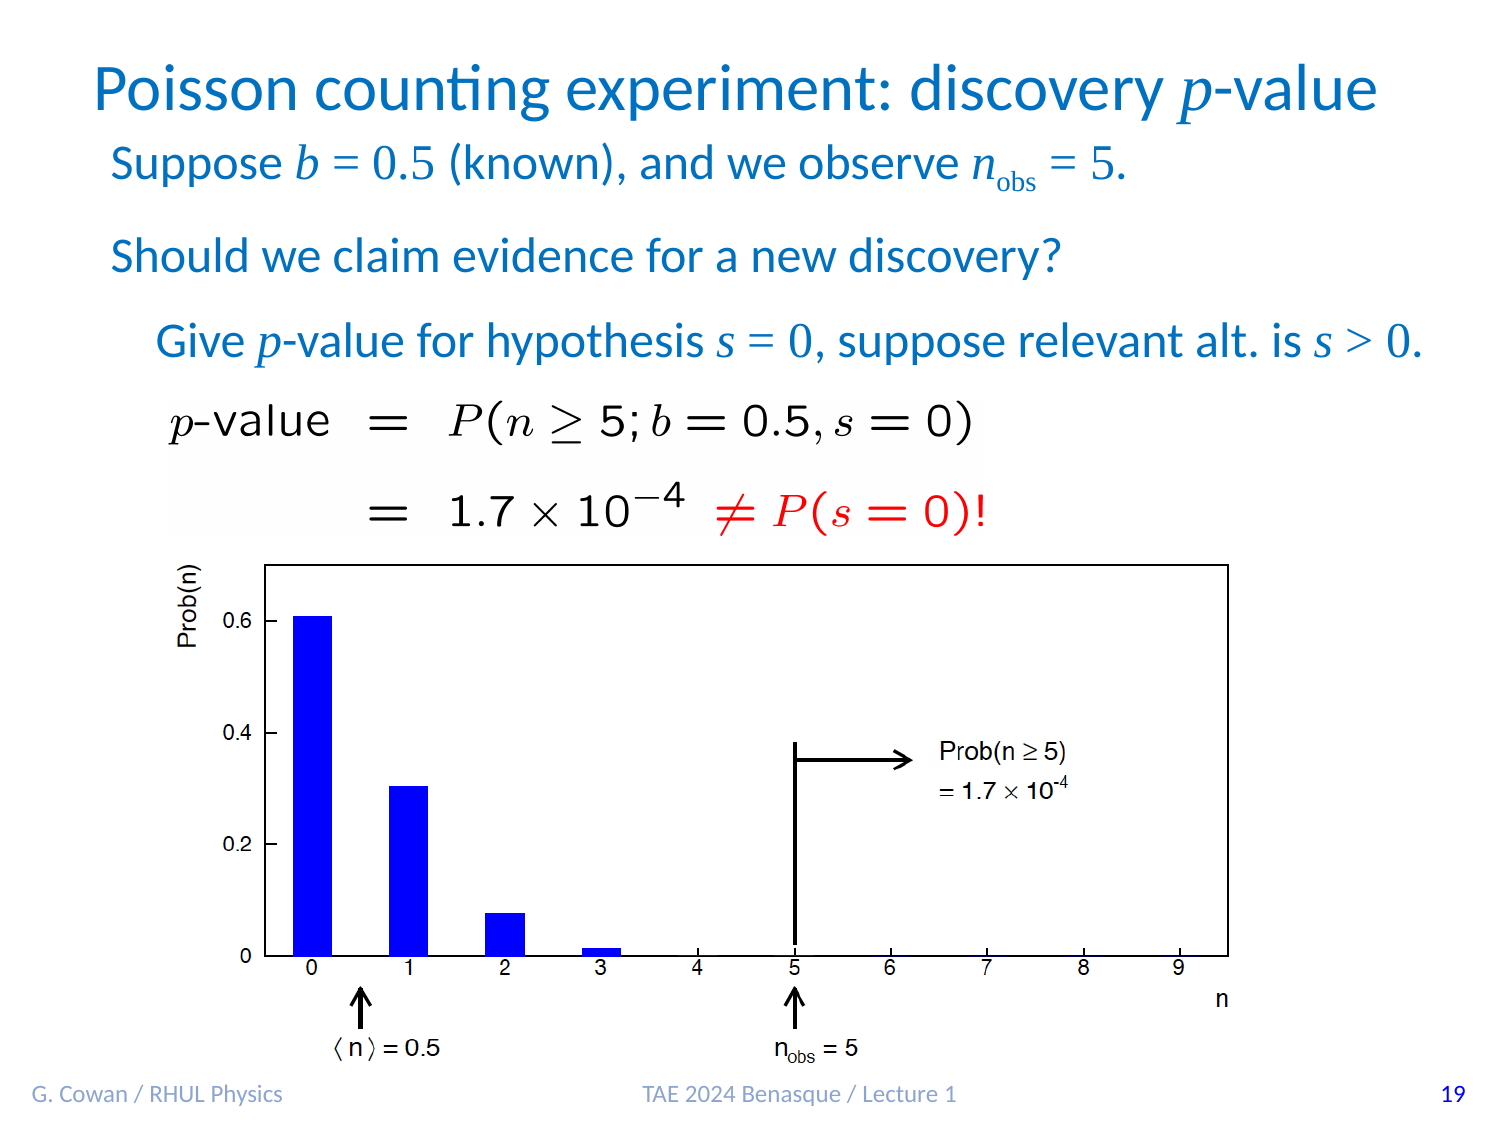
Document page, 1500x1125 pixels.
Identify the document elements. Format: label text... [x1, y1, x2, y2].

text_box Poisson counting experiment: discovery p-value [60, 36, 1412, 108]
text_box Suppose b = 0.5 (known), and we observe nobs = 5. Should we claim evidence for a new discovery? Give p-value for hypothesis s = 0, suppose relevant alt. is s > 0. [95, 121, 1439, 375]
picture [167, 400, 984, 538]
slide_number G. Cowan / RHUL Physics [16, 1062, 338, 1123]
footer TAE 2024 Benasque / Lecture 1 [338, 1062, 1262, 1123]
picture [161, 550, 1251, 1068]
slide_number 19 [1262, 1062, 1481, 1123]
